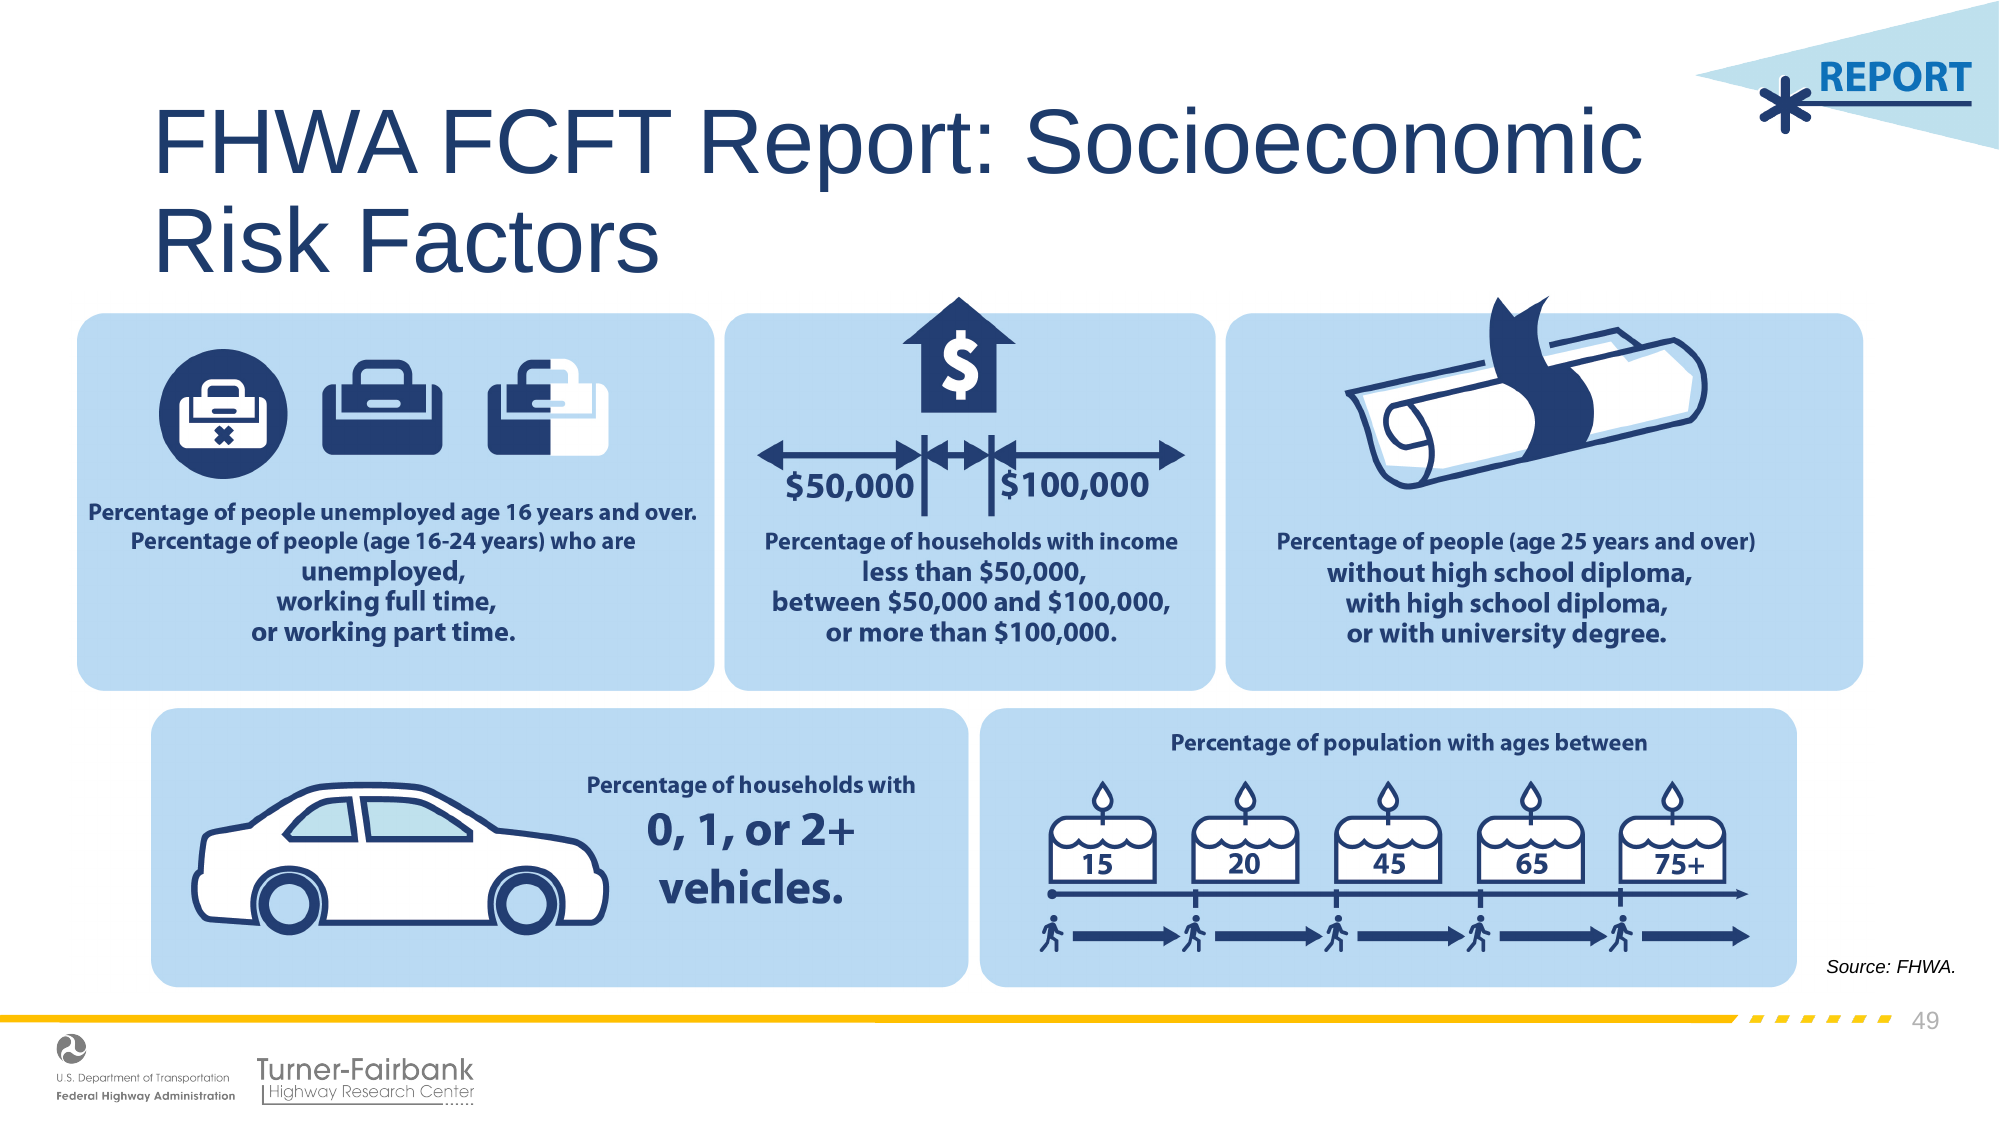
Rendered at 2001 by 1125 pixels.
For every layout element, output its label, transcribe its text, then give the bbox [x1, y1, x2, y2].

slide_number 49 [1828, 999, 1955, 1039]
picture [1674, 0, 2000, 217]
title FHWA FCFT Report: Socioeconomic Risk Factors [137, 109, 1863, 278]
text_box Source: FHWA. [1875, 947, 1972, 985]
picture [69, 291, 1875, 993]
picture [1749, 1015, 1828, 1023]
